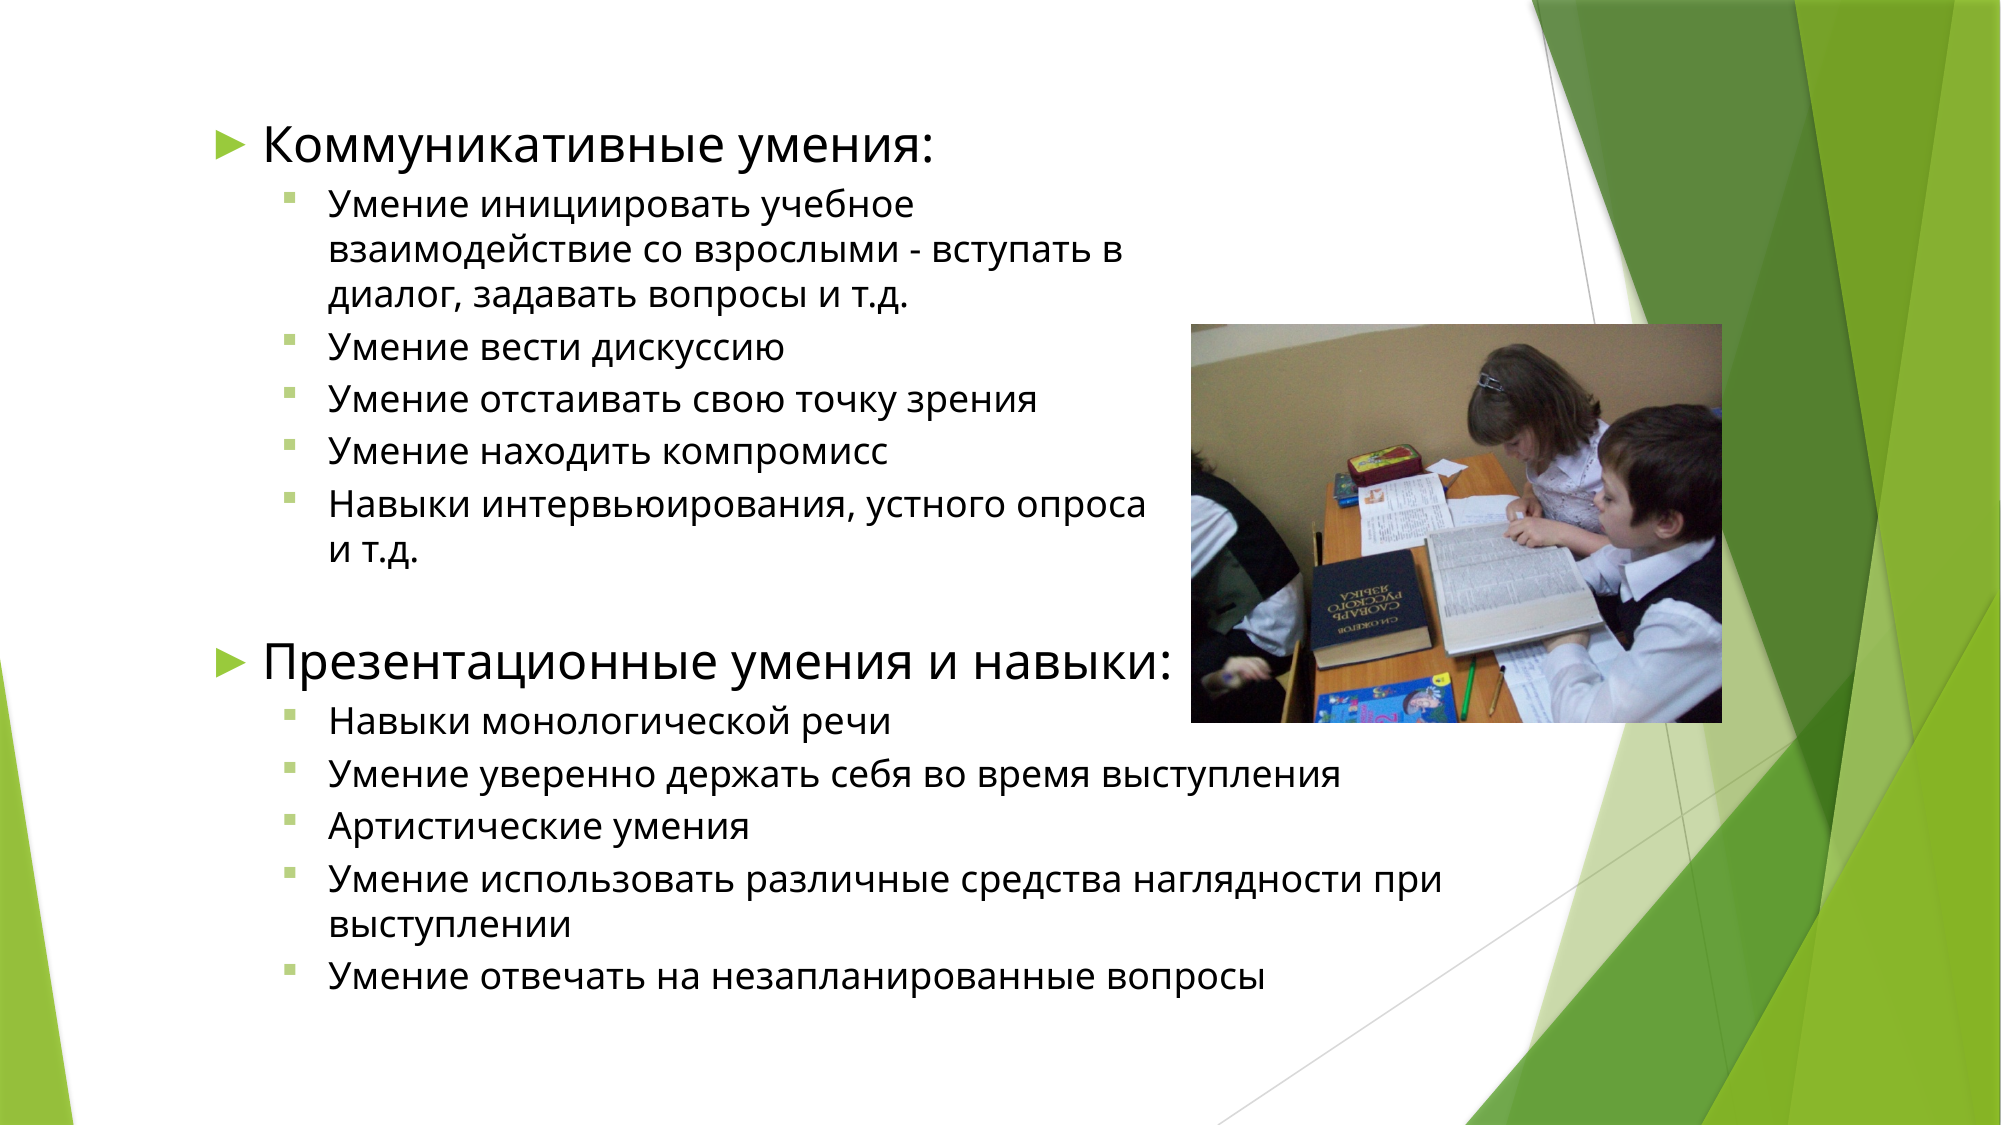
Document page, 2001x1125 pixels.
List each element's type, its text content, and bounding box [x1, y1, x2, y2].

text_box Коммуникативные умения: Умение инициировать учебное взаимодействие со взрослыми - вступать в диалог, задавать вопросы и т.д. Умение вести дискуссию Умение отстаивать свою точку зрения Умение находить компромисс Навыки интервьюирования, устного опроса и т.д. [191, 105, 1192, 578]
text_box Презентационные умения и навыки: Навыки монологической речи Умение уверенно держать себя во время выступления Артистические умения Умение использовать различные средства наглядности при выступлении Умение отвечать на незапланированные вопросы [191, 622, 1593, 1003]
picture [1190, 324, 1723, 724]
